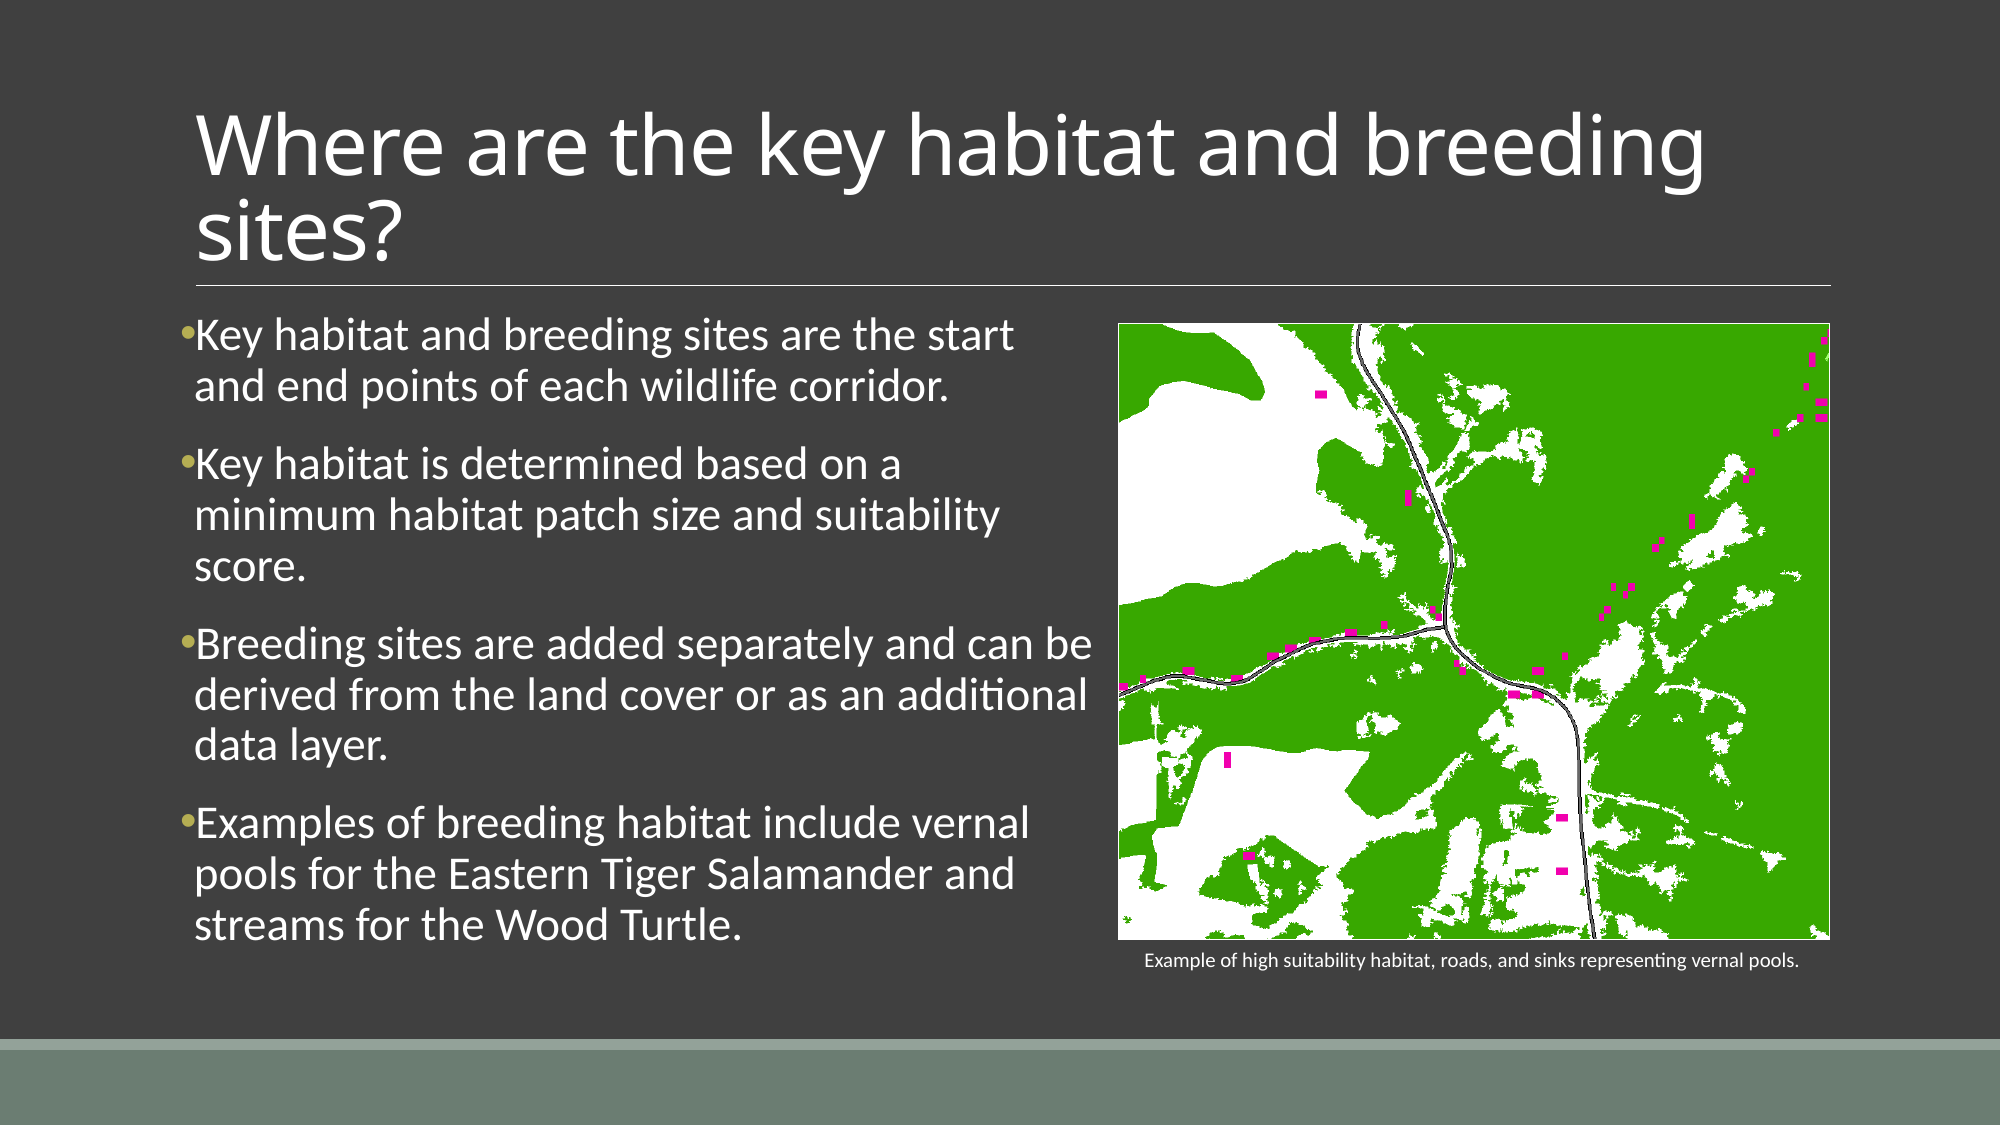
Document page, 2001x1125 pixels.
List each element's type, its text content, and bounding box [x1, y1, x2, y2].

picture [1117, 323, 1831, 940]
text_box Example of high suitability habitat, roads, and sinks representing vernal pools. [1129, 939, 2000, 980]
title Where are the key habitat and breeding sites? [180, 47, 1830, 285]
list Key habitat and breeding sites are the start and end points of each wildlife corridor. Key habitat is determined based on a minimum habitat patch size and suitability score. Breeding sites are added separately and can be derived from the land cover or as an additional data layer. Examples of breeding habitat include vernal pools for the Eastern Tiger Salamander and streams for the Wood Turtle. [180, 302, 1097, 963]
